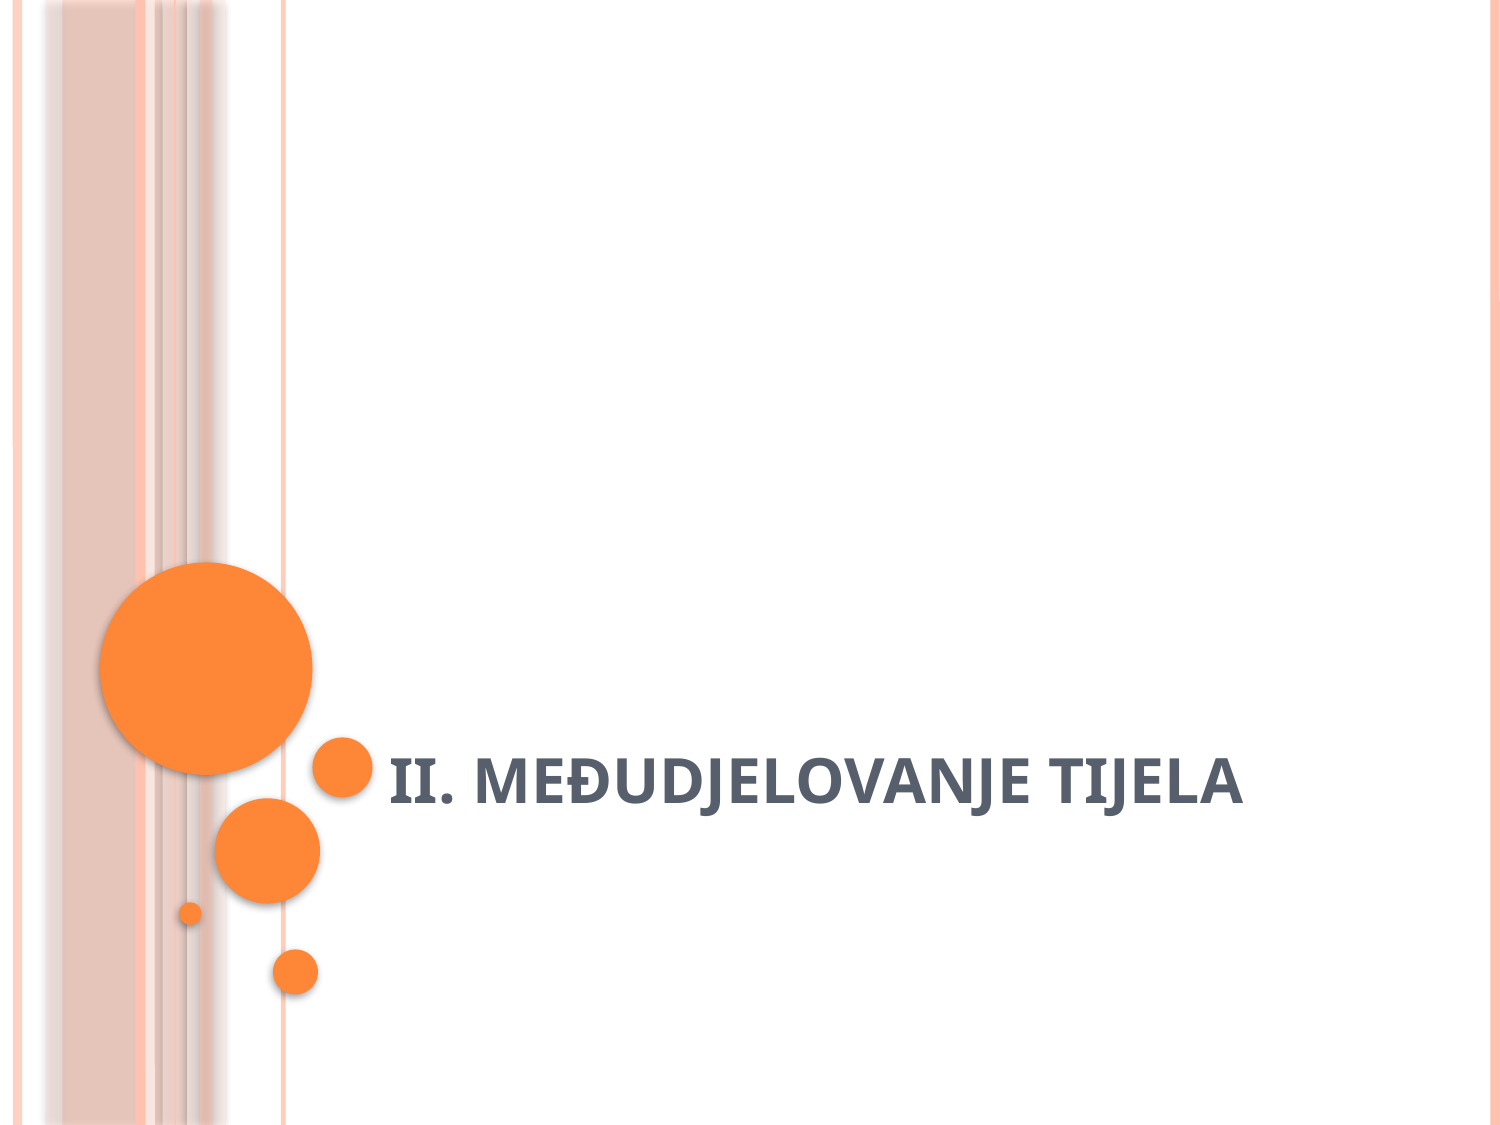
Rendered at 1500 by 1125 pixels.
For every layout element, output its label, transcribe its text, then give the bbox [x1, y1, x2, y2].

title II. MEĐUDJELOVANJE TIJELA [375, 512, 1388, 824]
